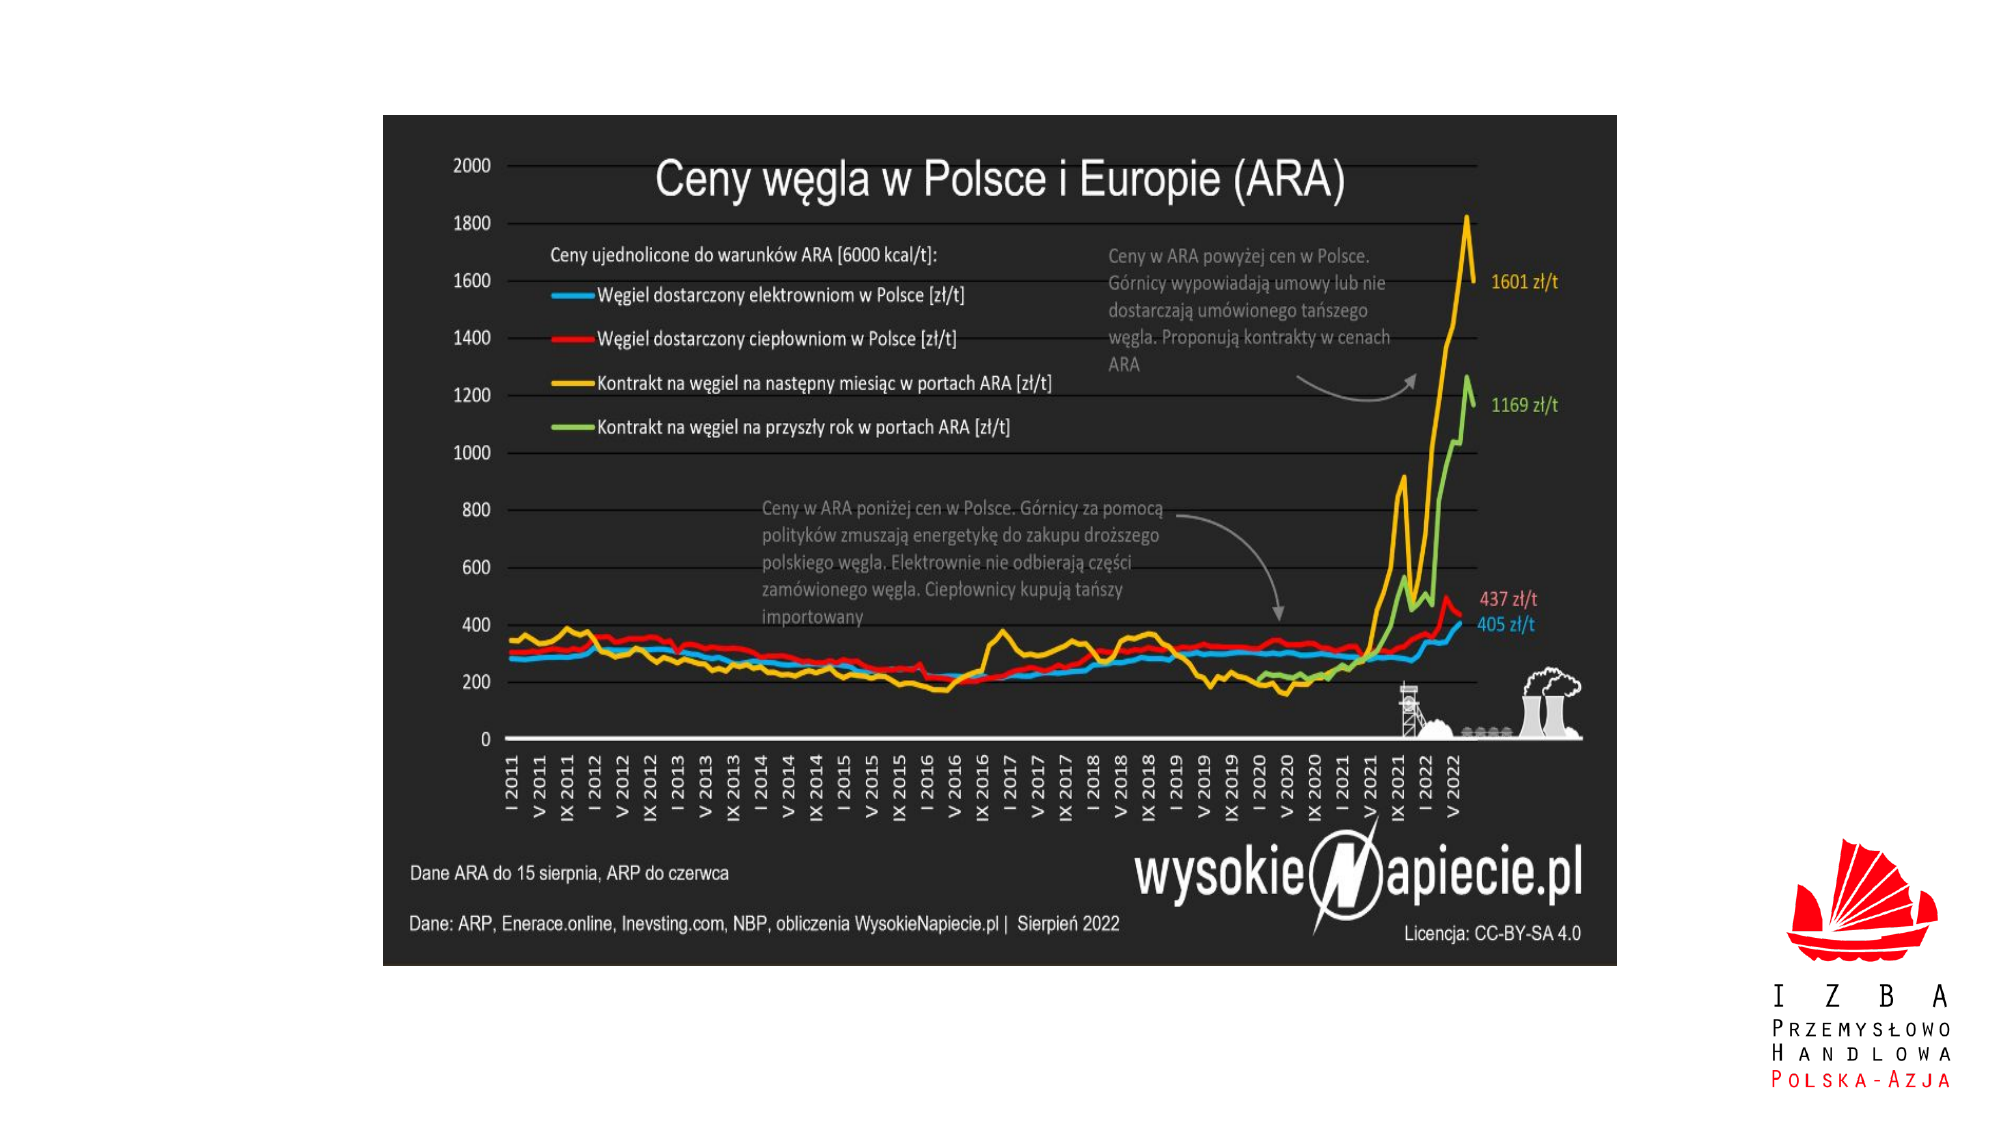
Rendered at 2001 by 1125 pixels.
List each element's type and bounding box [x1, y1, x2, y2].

picture [383, 115, 1617, 966]
picture [1725, 829, 1998, 1102]
